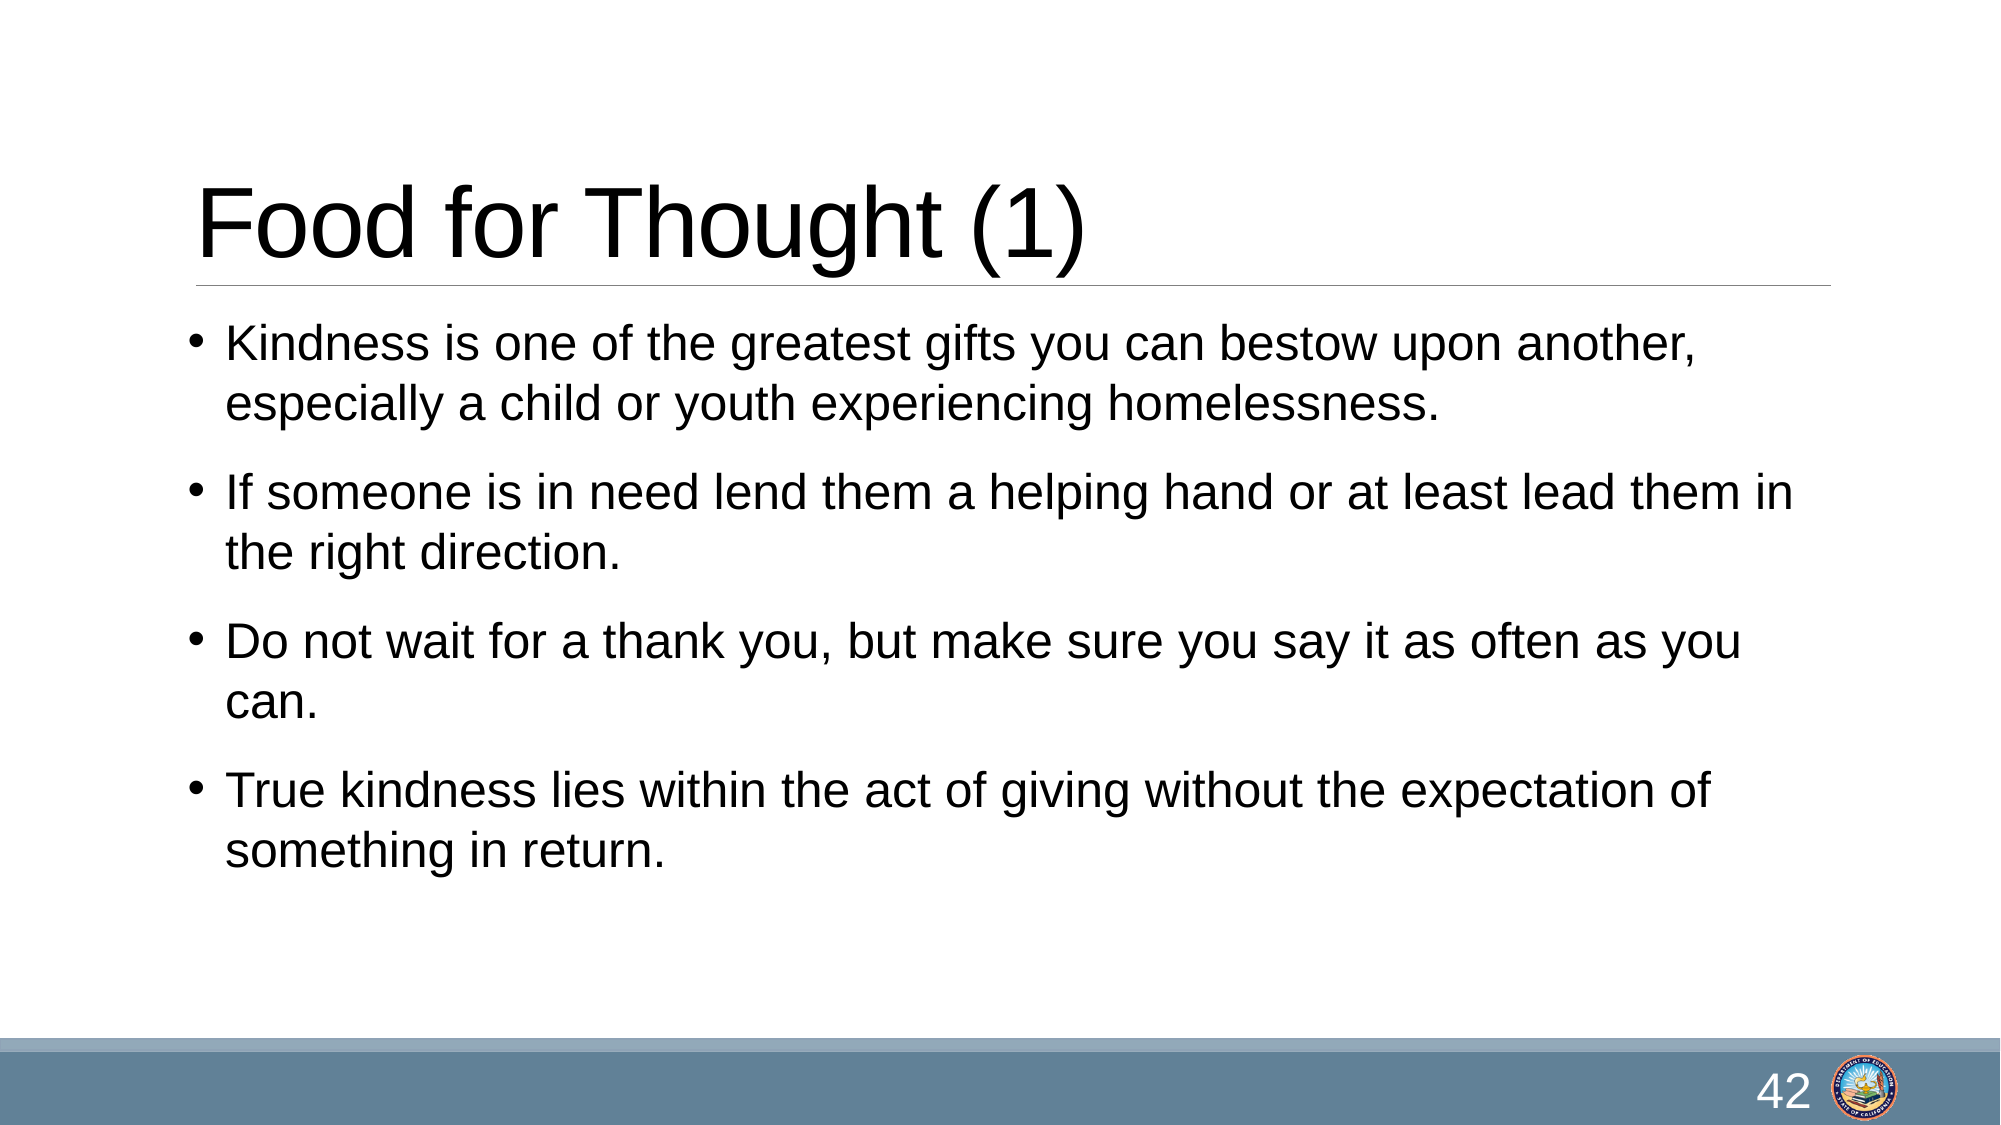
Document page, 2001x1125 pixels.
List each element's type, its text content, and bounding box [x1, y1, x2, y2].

slide_number 42 [1611, 1059, 1827, 1119]
list Kindness is one of the greatest gifts you can bestow upon another, especially a child or youth experiencing homelessness. If someone is in need lend them a helping hand or at least lead them in the right direction. Do not wait for a thank you, but make sure you say it as often as you can. True kindness lies within the act of giving without the expectation of something in return. [180, 302, 1830, 1018]
title Food for Thought (1) [180, 47, 1830, 285]
picture [1831, 1055, 1899, 1122]
